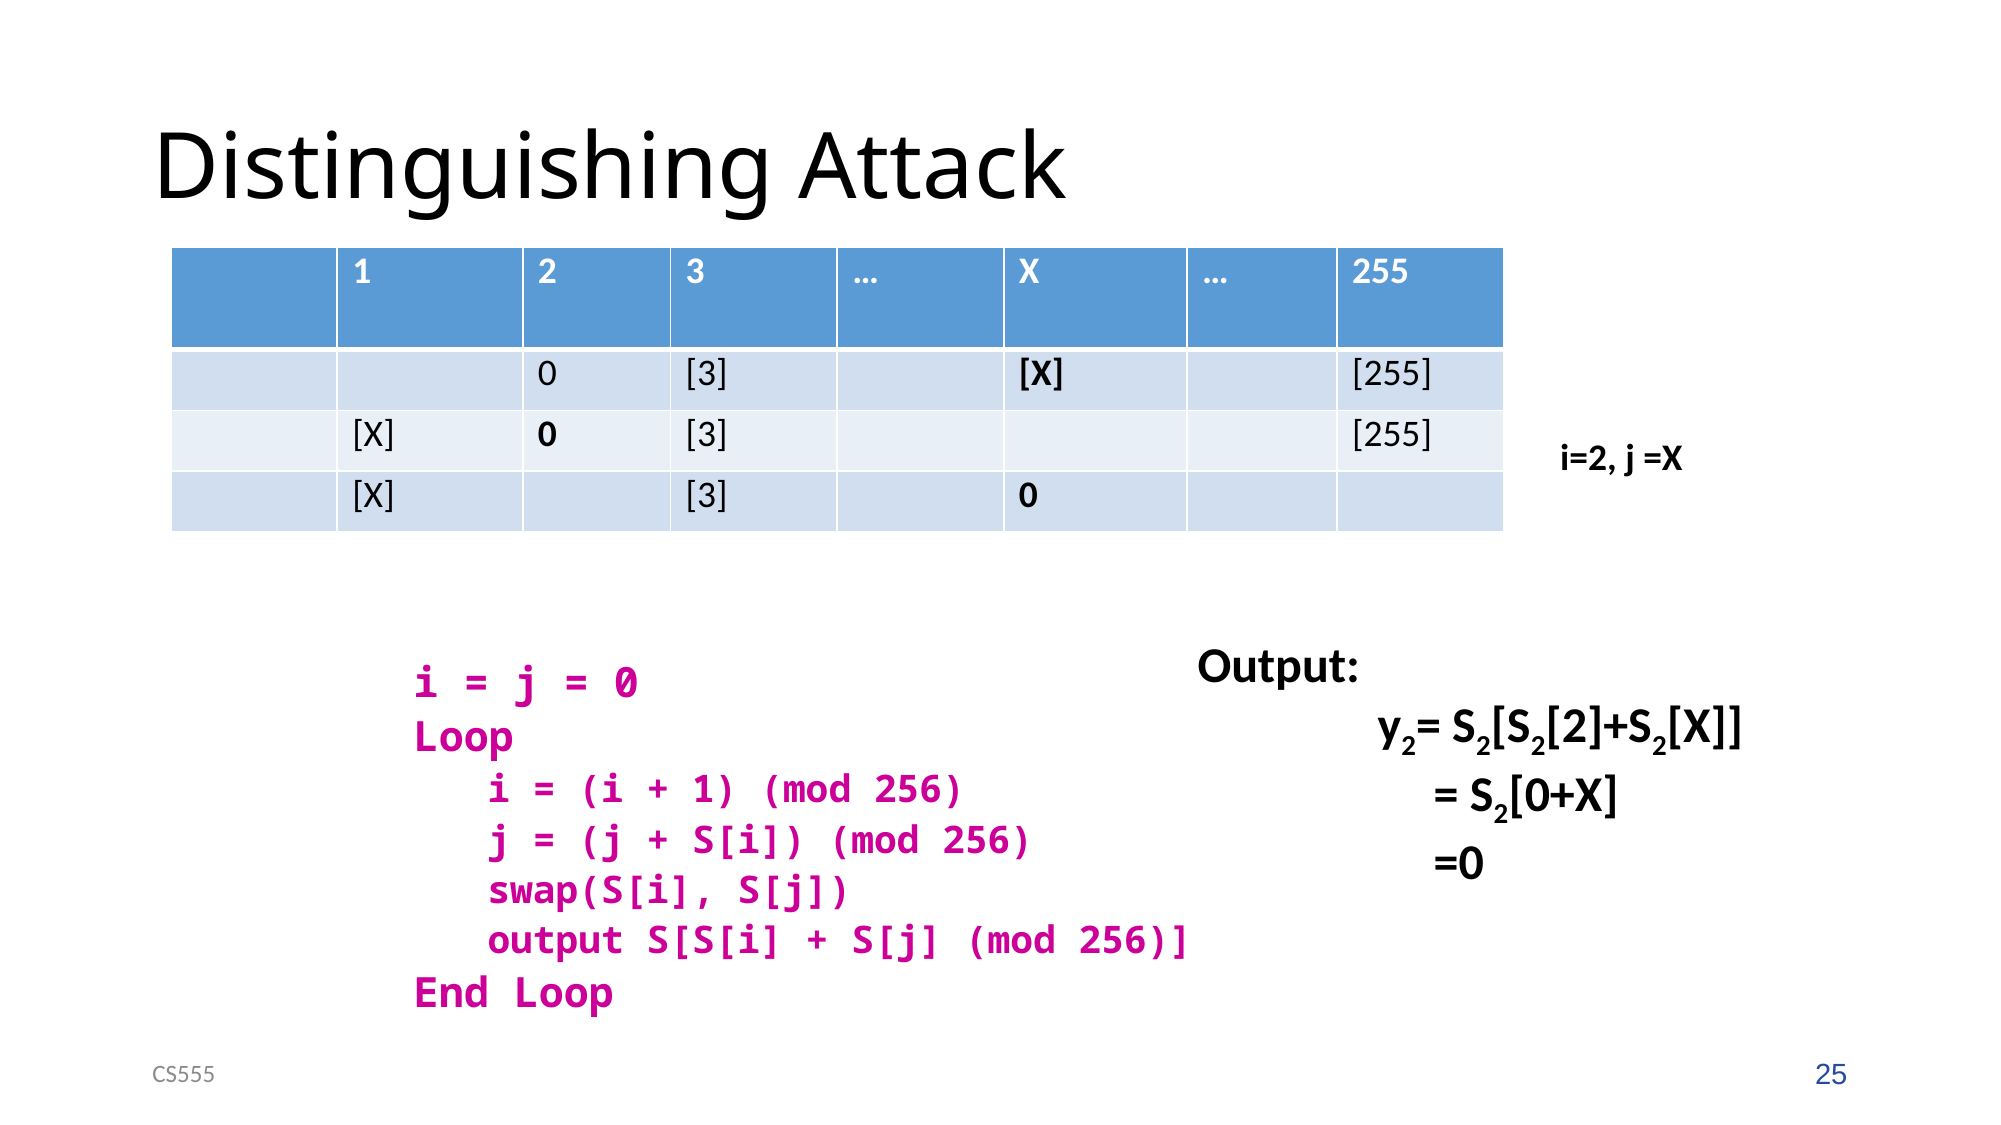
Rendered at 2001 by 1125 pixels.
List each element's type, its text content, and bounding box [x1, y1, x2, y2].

text_box Output: y2= S2[S2[2]+S2[X]] = S2[0+X] =0 [1182, 625, 1758, 897]
slide_number 25 [1412, 1042, 1863, 1103]
text_box i=2, j =X [1545, 425, 1698, 486]
title Distinguishing Attack [137, 59, 1863, 278]
slide_number CS555 [137, 1042, 588, 1103]
